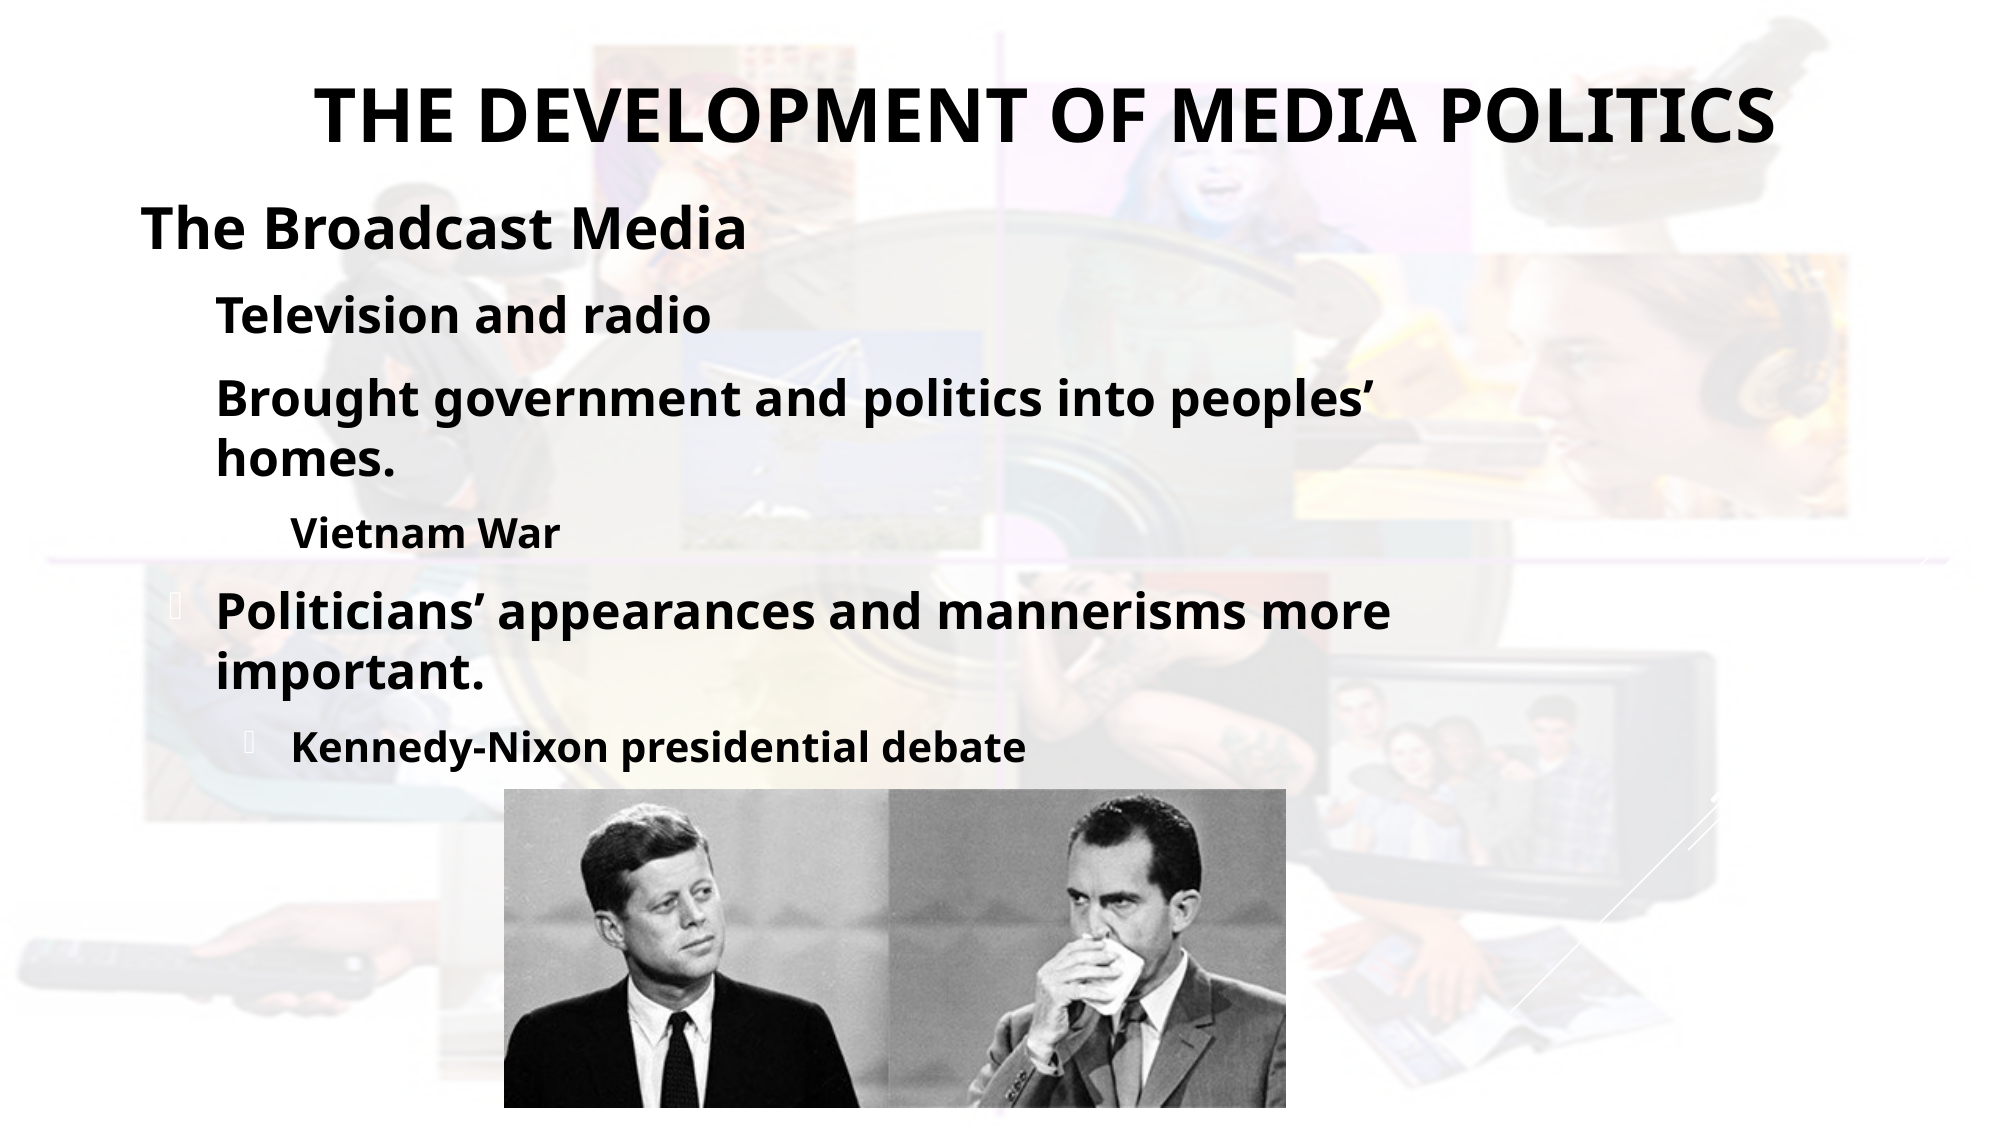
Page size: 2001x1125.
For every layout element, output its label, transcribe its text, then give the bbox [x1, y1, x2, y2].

list The Broadcast Media Television and radio Brought government and politics into peoples’ homes. Vietnam War Politicians’ appearances and mannerisms more important. Kennedy-Nixon presidential debate [78, 184, 1479, 778]
title The Development of Media Politics [298, 0, 1960, 237]
picture [504, 789, 1287, 1108]
